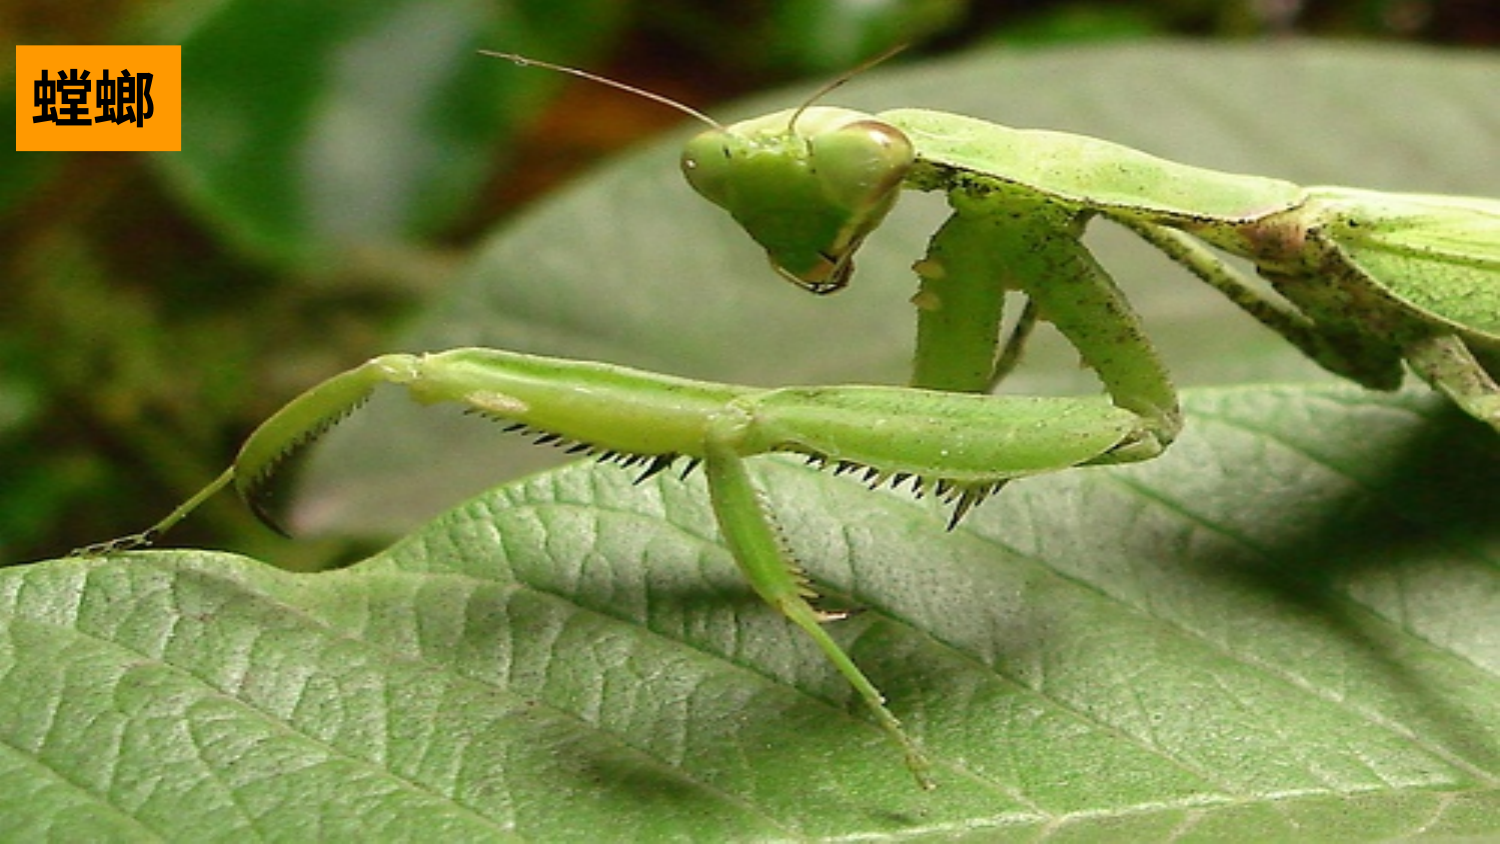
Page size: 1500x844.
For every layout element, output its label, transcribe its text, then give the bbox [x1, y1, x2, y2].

picture [0, 0, 1500, 844]
text_box 螳螂 [16, 45, 182, 152]
